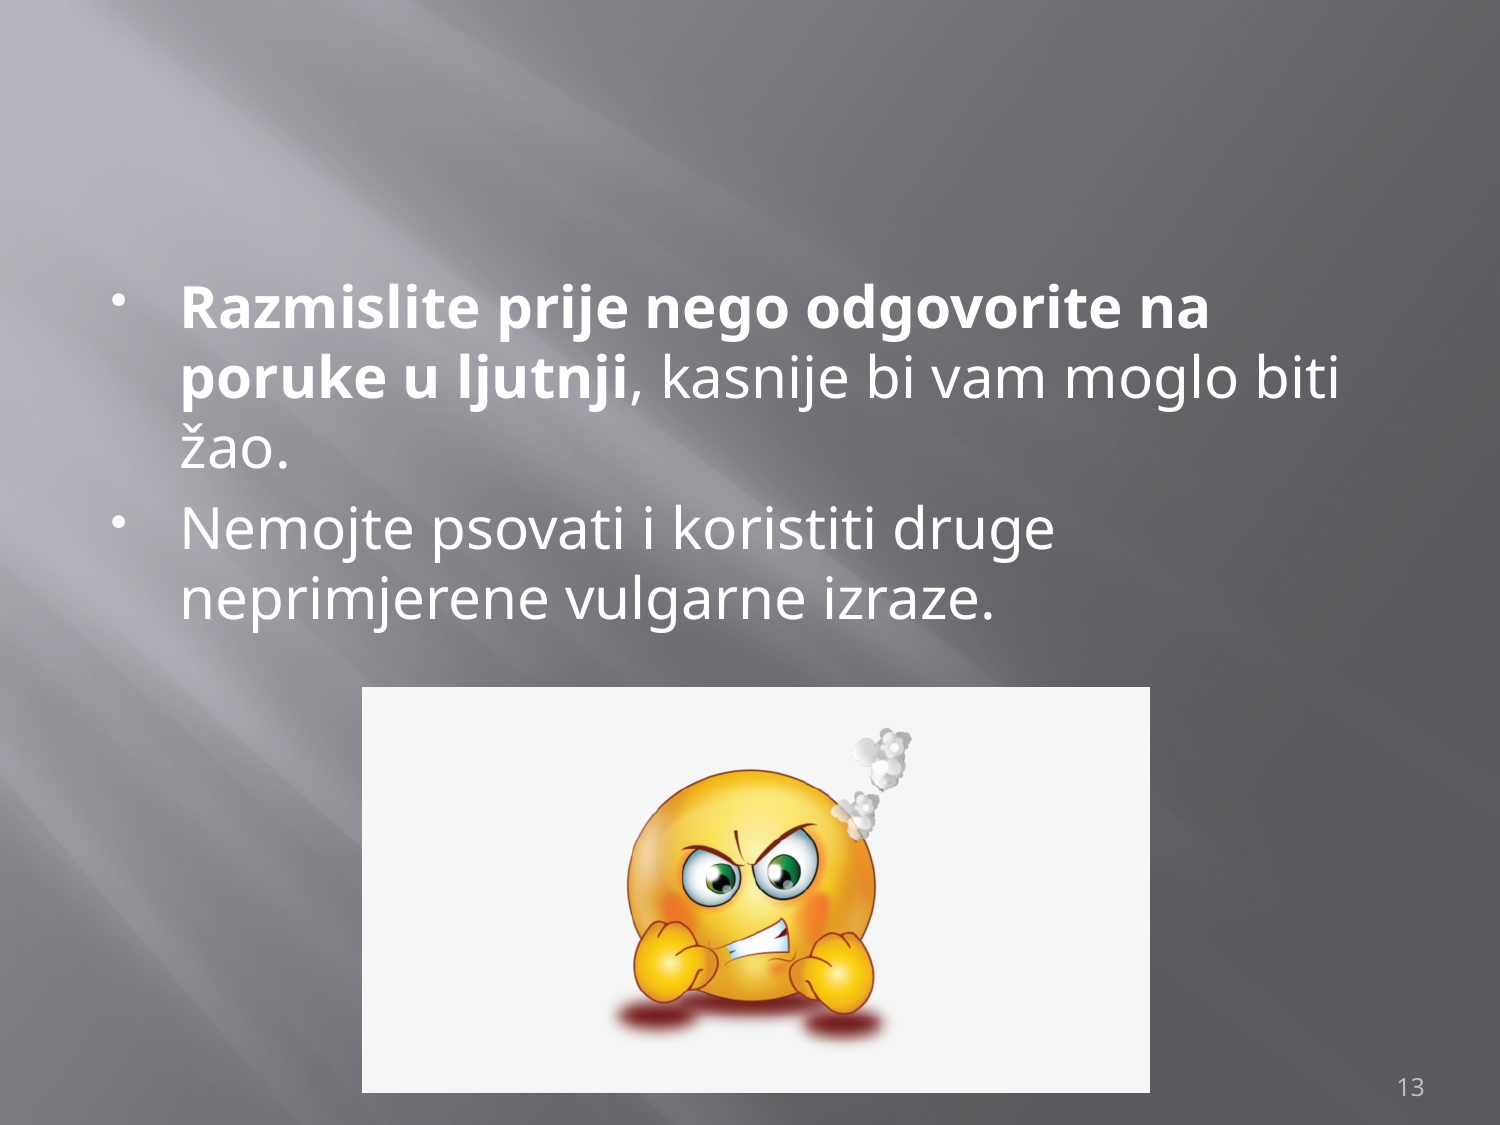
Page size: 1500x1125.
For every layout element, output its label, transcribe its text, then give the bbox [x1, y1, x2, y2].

picture [362, 687, 1151, 1094]
slide_number 13 [1299, 1052, 1425, 1113]
list Razmislite prije nego odgovorite na poruke u ljutnji, kasnije bi vam moglo biti žao. Nemojte psovati i koristiti druge neprimjerene vulgarne izraze. [75, 262, 1425, 1035]
